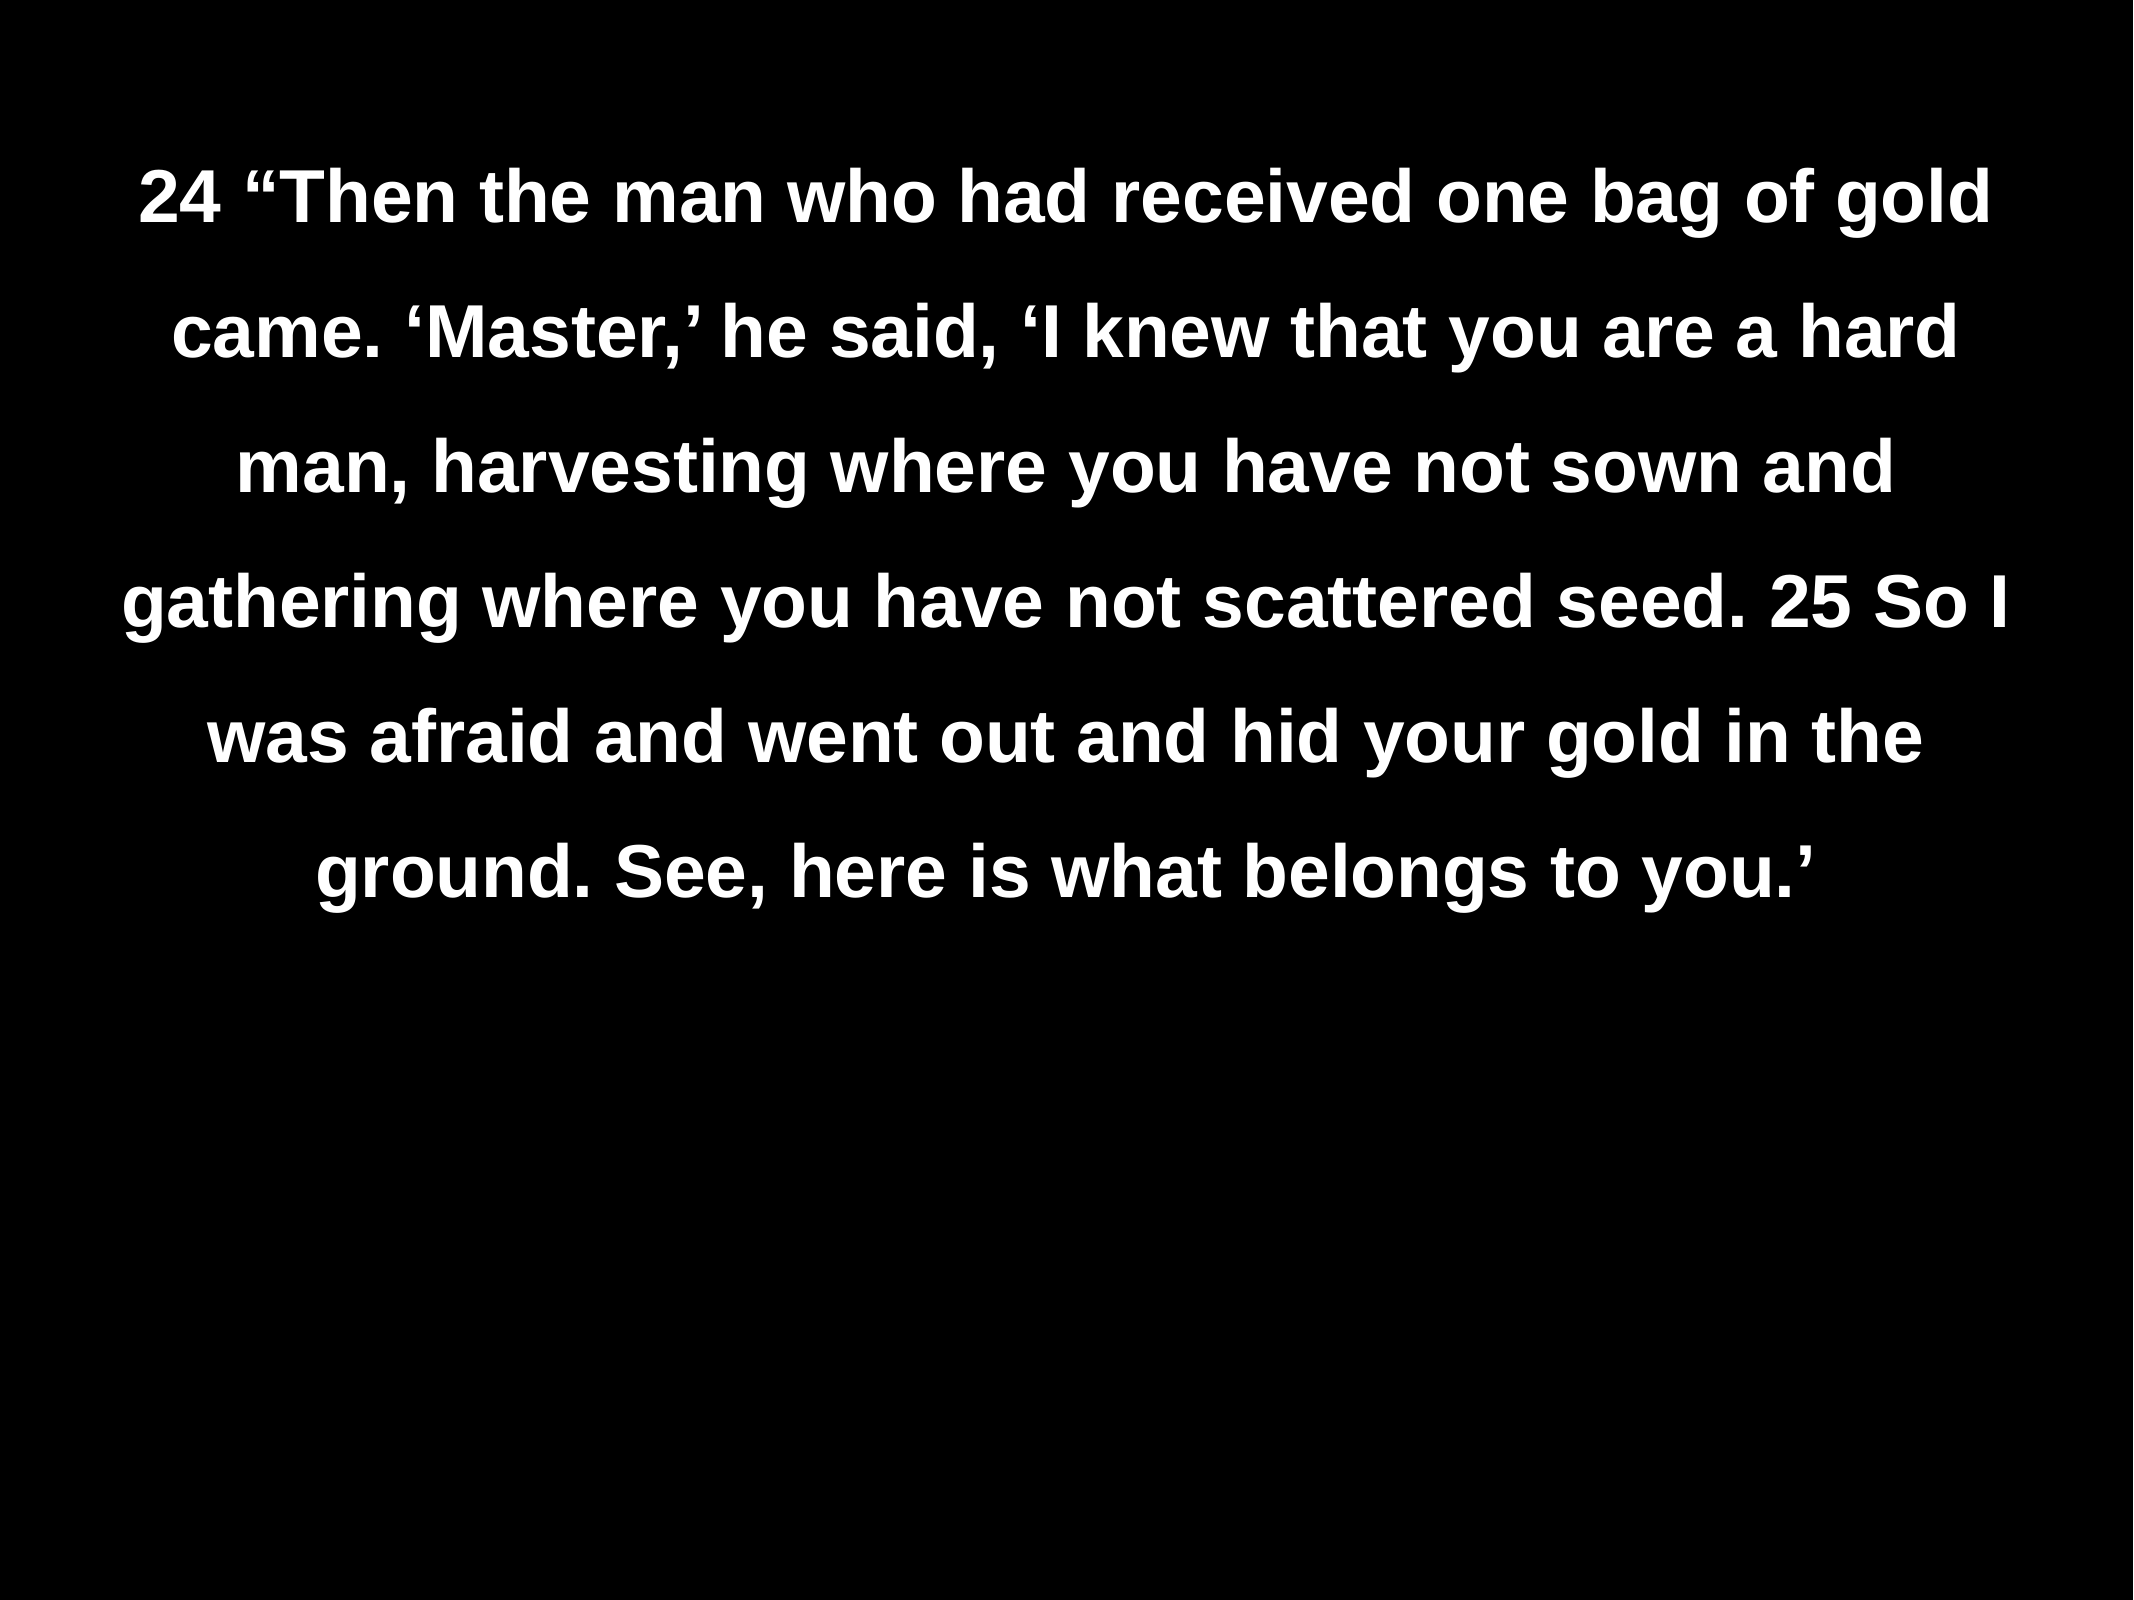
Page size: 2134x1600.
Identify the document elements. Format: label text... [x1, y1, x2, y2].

list 24 “Then the man who had received one bag of gold came. ‘Master,’ he said, ‘I knew that you are a hard man, harvesting where you have not sown and gathering where you have not scattered seed. 25 So I was afraid and went out and hid your gold in the ground. See, here is what belongs to you.’ [106, 91, 2028, 1149]
